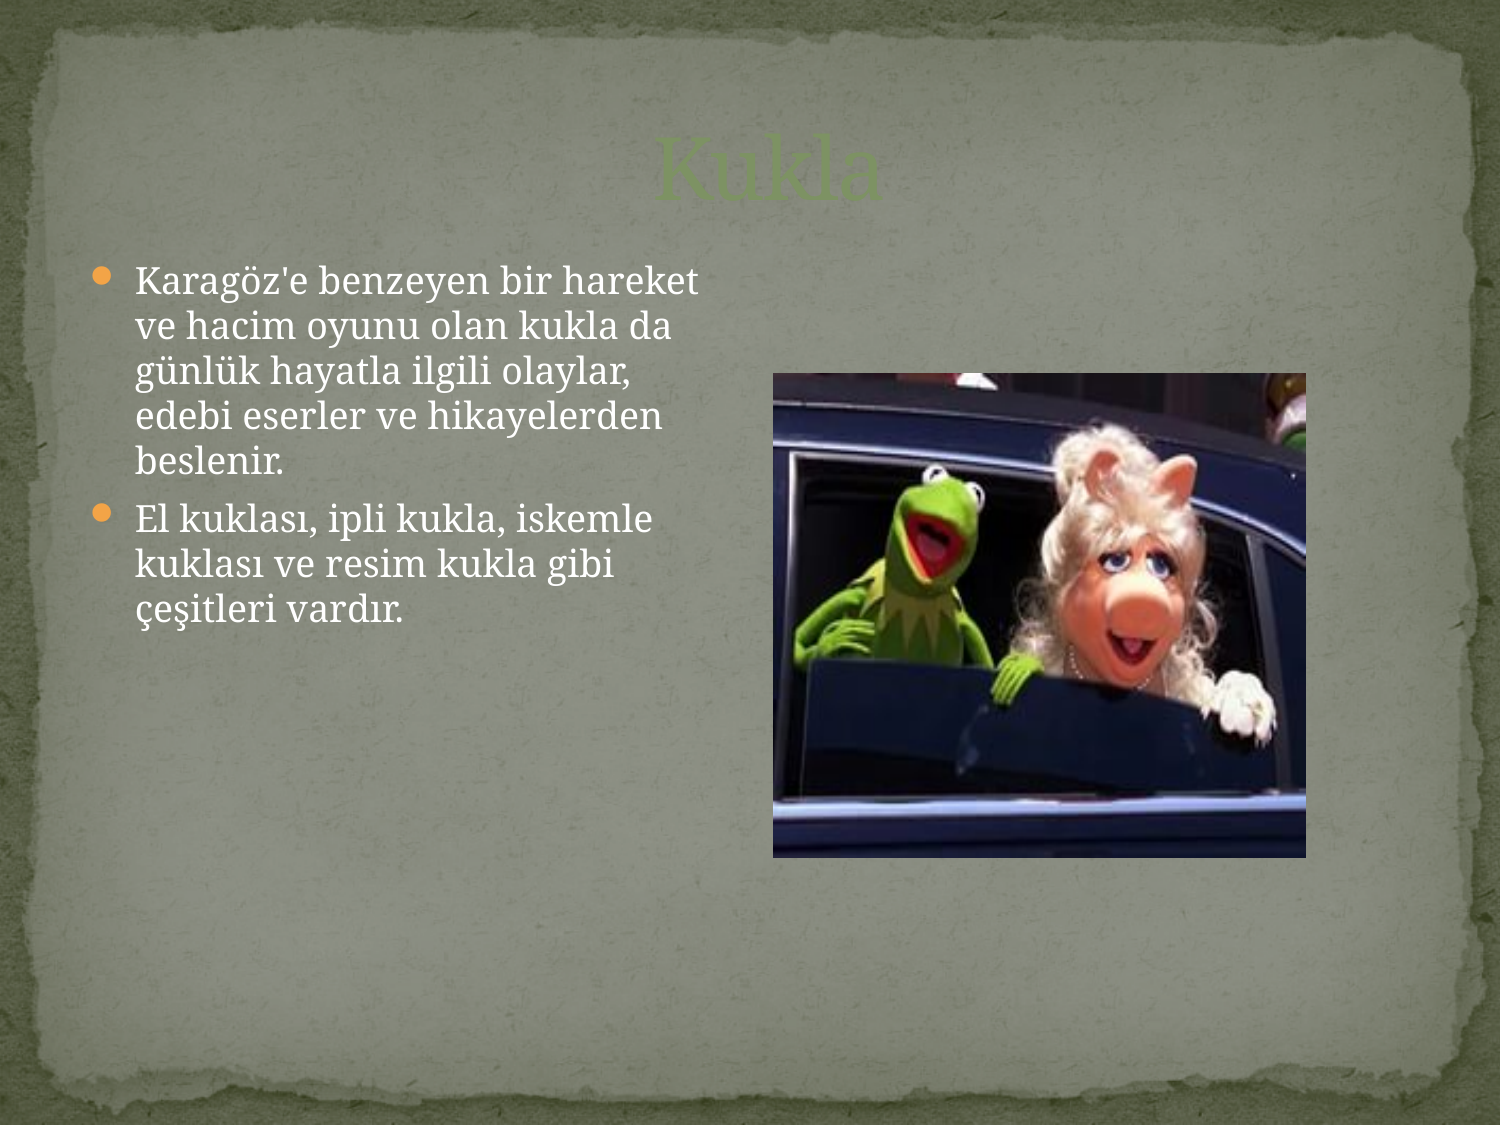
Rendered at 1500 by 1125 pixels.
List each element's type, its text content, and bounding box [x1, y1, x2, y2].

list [775, 375, 1304, 857]
title Kukla [74, 24, 1425, 225]
list Karagöz'e benzeyen bir hareket ve hacim oyunu olan kukla da günlük hayatla ilgili olaylar, edebi eserler ve hikayelerden beslenir. El kuklası, ipli kukla, iskemle kuklası ve resim kukla gibi çeşitleri vardır. [75, 249, 741, 1000]
